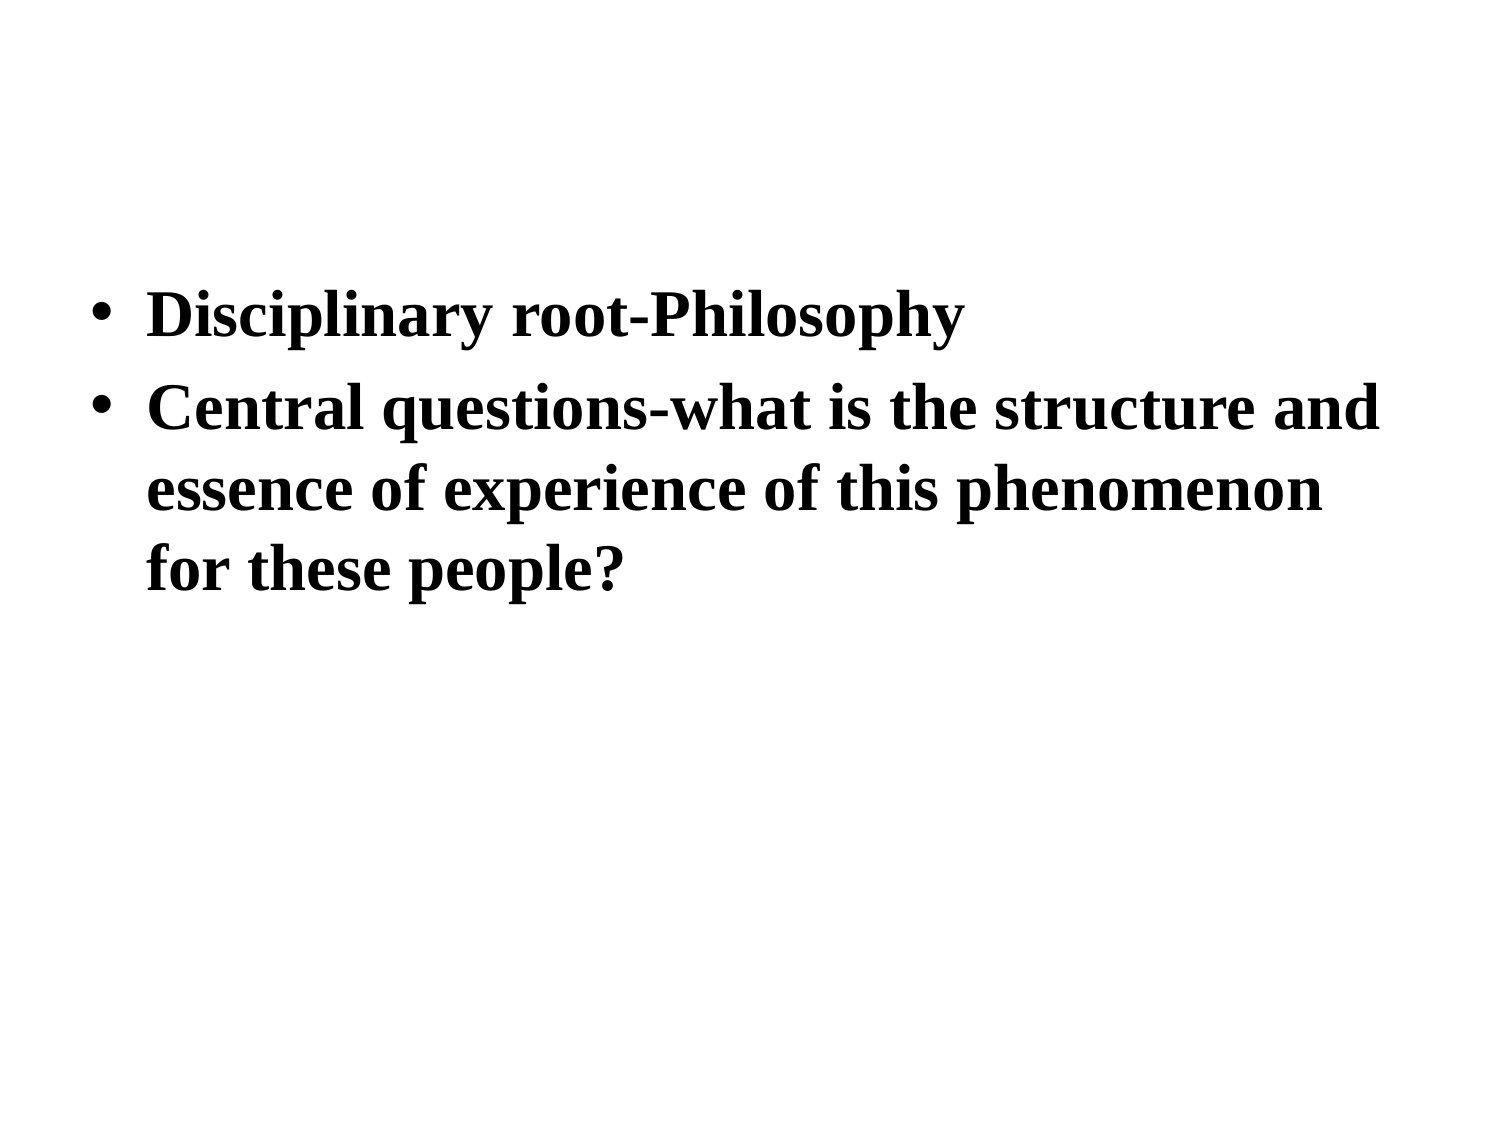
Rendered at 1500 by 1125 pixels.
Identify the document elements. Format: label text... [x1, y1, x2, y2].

list Disciplinary root-Philosophy Central questions-what is the structure and essence of experience of this phenomenon for these people? [75, 262, 1425, 1005]
